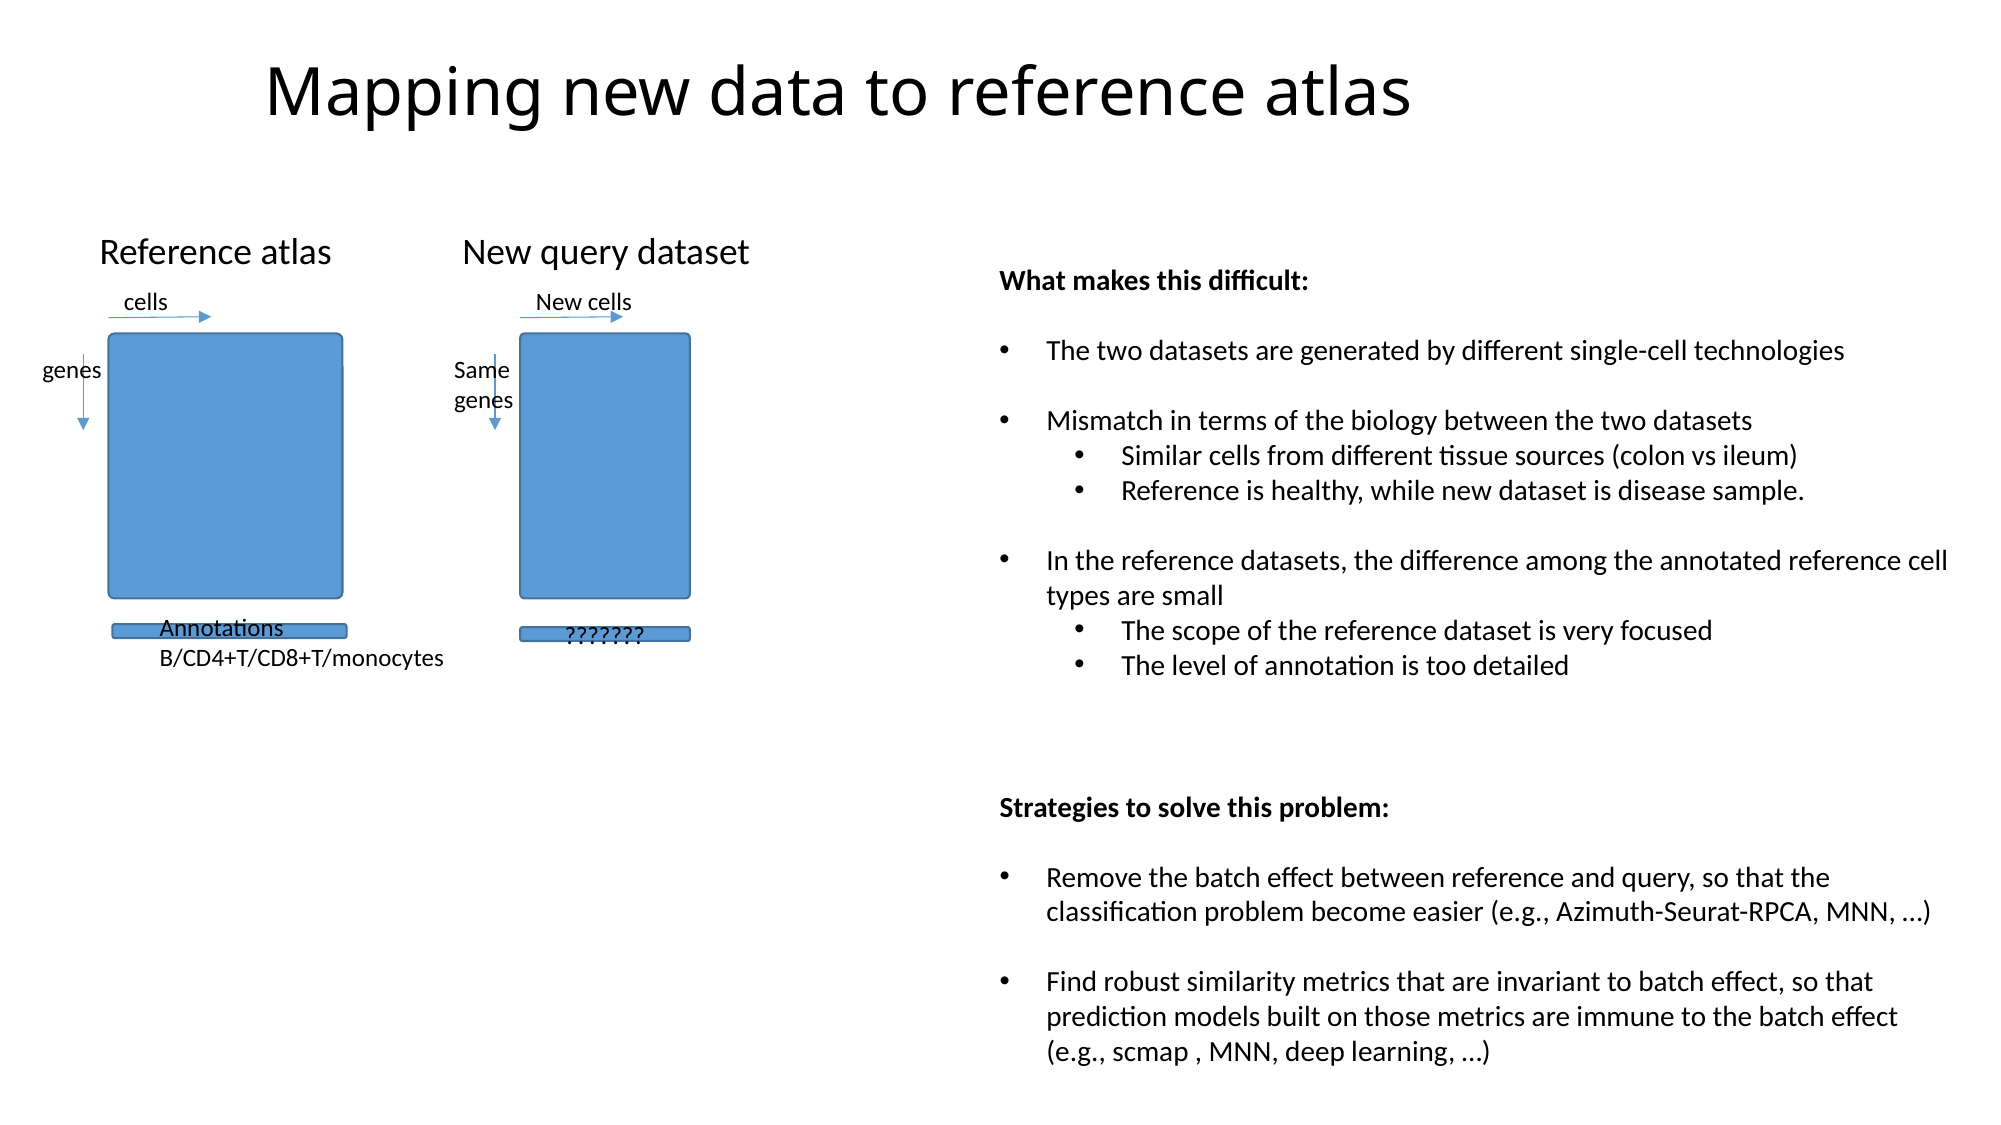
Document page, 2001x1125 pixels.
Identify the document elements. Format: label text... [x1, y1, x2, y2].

text_box What makes this difficult: The two datasets are generated by different single-cell technologies Mismatch in terms of the biology between the two datasets Similar cells from different tissue sources (colon vs ileum) Reference is healthy, while new dataset is disease sample. In the reference datasets, the difference among the annotated reference cell types are small The scope of the reference dataset is very focused The level of annotation is too detailed [984, 254, 1995, 689]
text_box [519, 332, 691, 600]
text_box [661, 626, 691, 642]
text_box New query dataset [447, 220, 766, 280]
text_box New cells [521, 278, 648, 323]
text_box [111, 623, 144, 640]
text_box Same genes [439, 346, 519, 422]
text_box Reference atlas [84, 220, 348, 280]
text_box [519, 626, 549, 643]
text_box cells [108, 278, 183, 316]
text_box Mapping new data to reference atlas [249, 0, 1750, 188]
text_box cells [108, 318, 183, 323]
text_box genes [27, 346, 107, 392]
text_box [107, 332, 344, 600]
text_box Strategies to solve this problem: Remove the batch effect between reference and query, so that the classification problem become easier (e.g., Azimuth-Seurat-RPCA, MNN, …) Find robust similarity metrics that are invariant to batch effect, so that prediction models built on those metrics are immune to the batch effect (e.g., scmap , MNN, deep learning, …) [984, 780, 1959, 1075]
text_box Annotations B/CD4+T/CD8+T/monocytes [144, 604, 460, 680]
text_box ??????? [549, 612, 661, 657]
